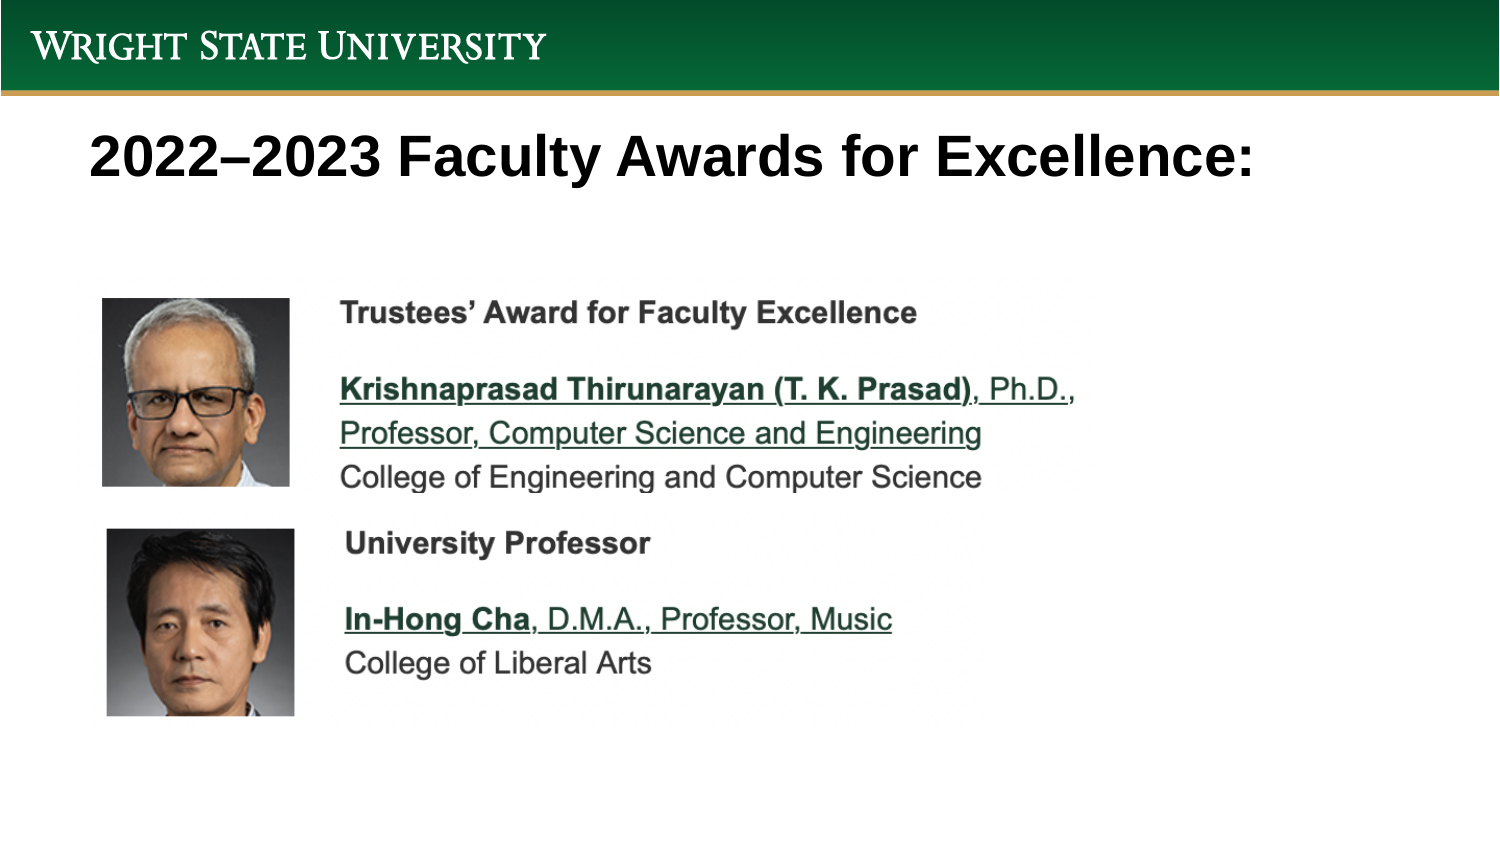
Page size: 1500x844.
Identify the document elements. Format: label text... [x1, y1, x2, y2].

title 2022–2023 Faculty Awards for Excellence: [75, 110, 1425, 223]
picture [1, 0, 1499, 844]
